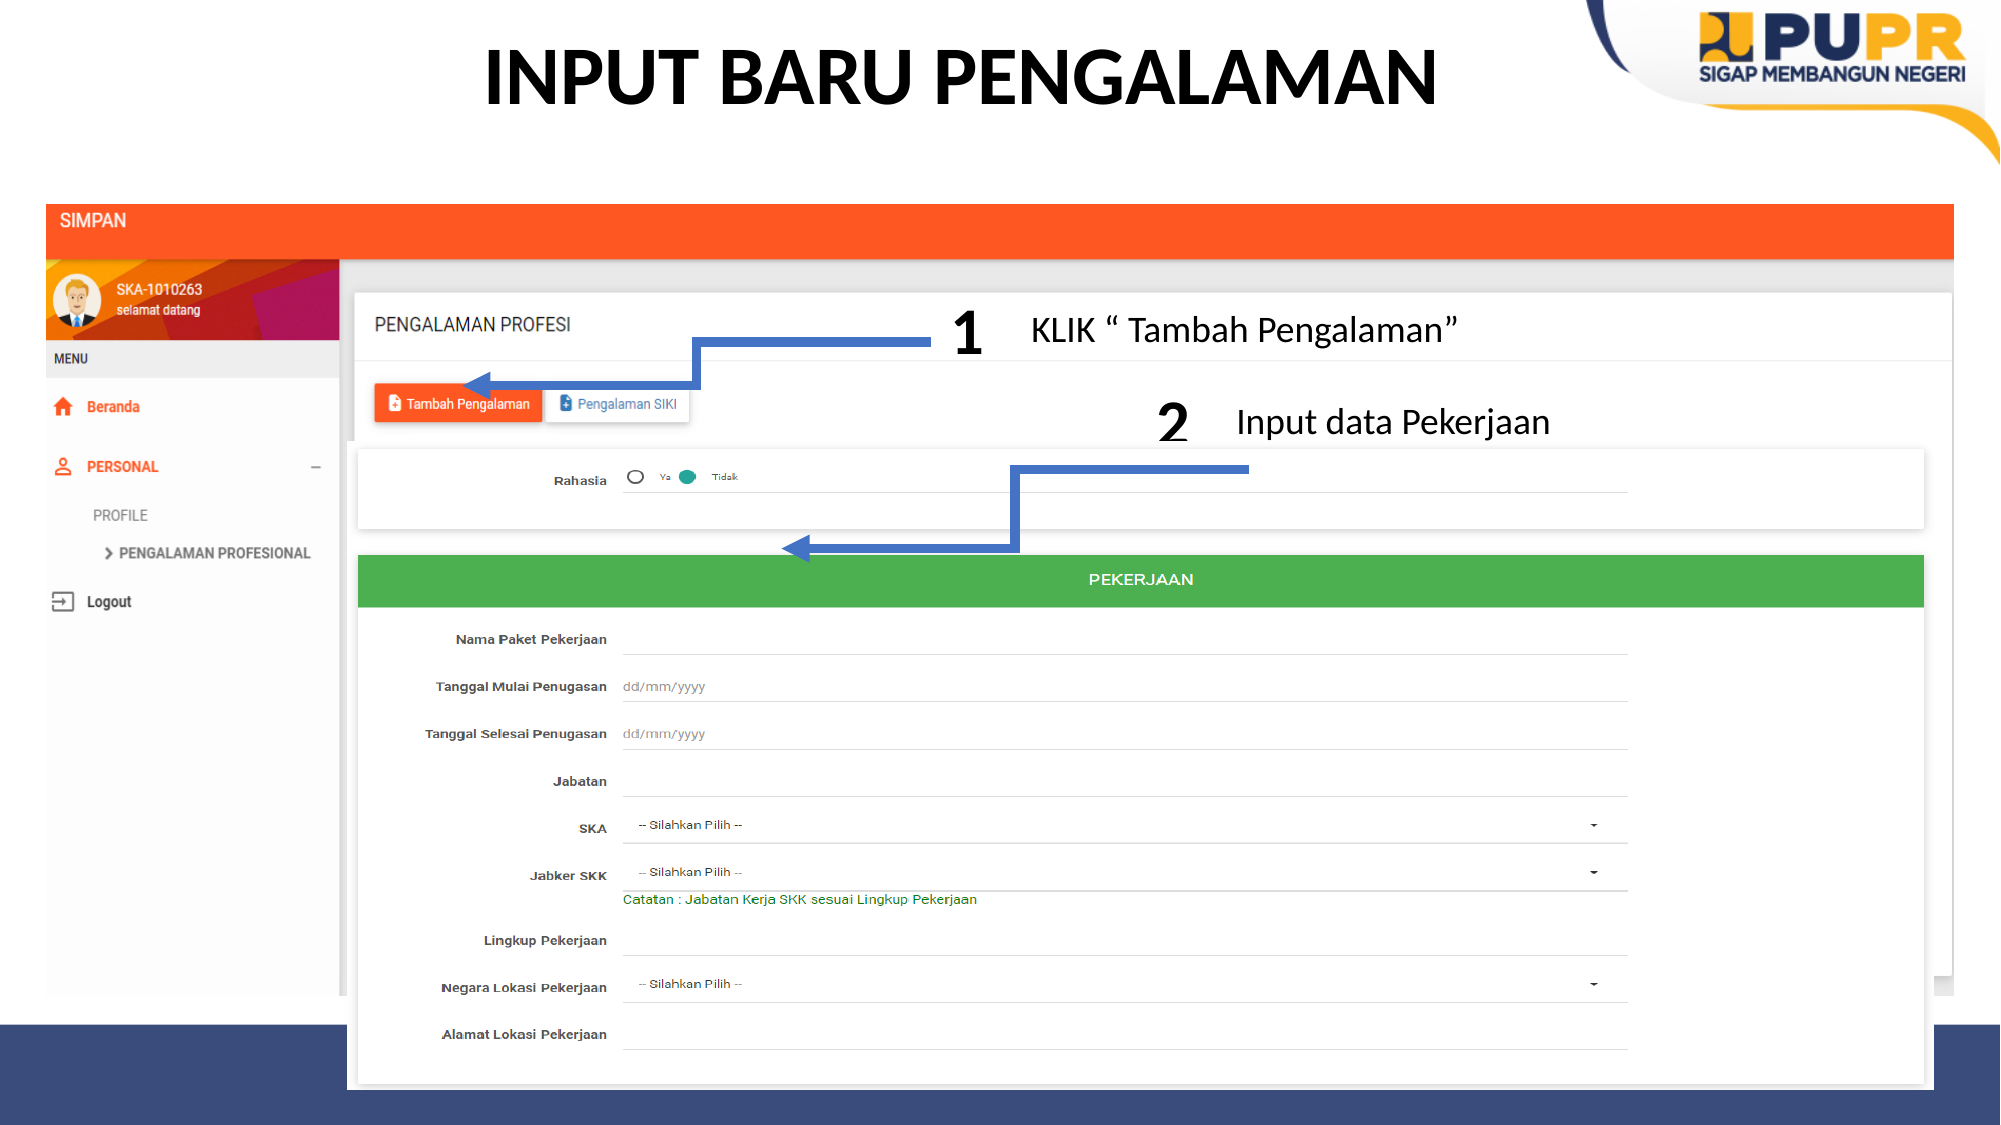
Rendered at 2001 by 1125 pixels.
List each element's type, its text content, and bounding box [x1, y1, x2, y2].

text_box [0, 1024, 2000, 1125]
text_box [781, 469, 1249, 549]
picture [1527, 0, 2000, 182]
picture [46, 204, 1954, 1090]
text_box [462, 341, 931, 386]
text_box INPUT BARU PENGALAMAN [468, 13, 1456, 129]
